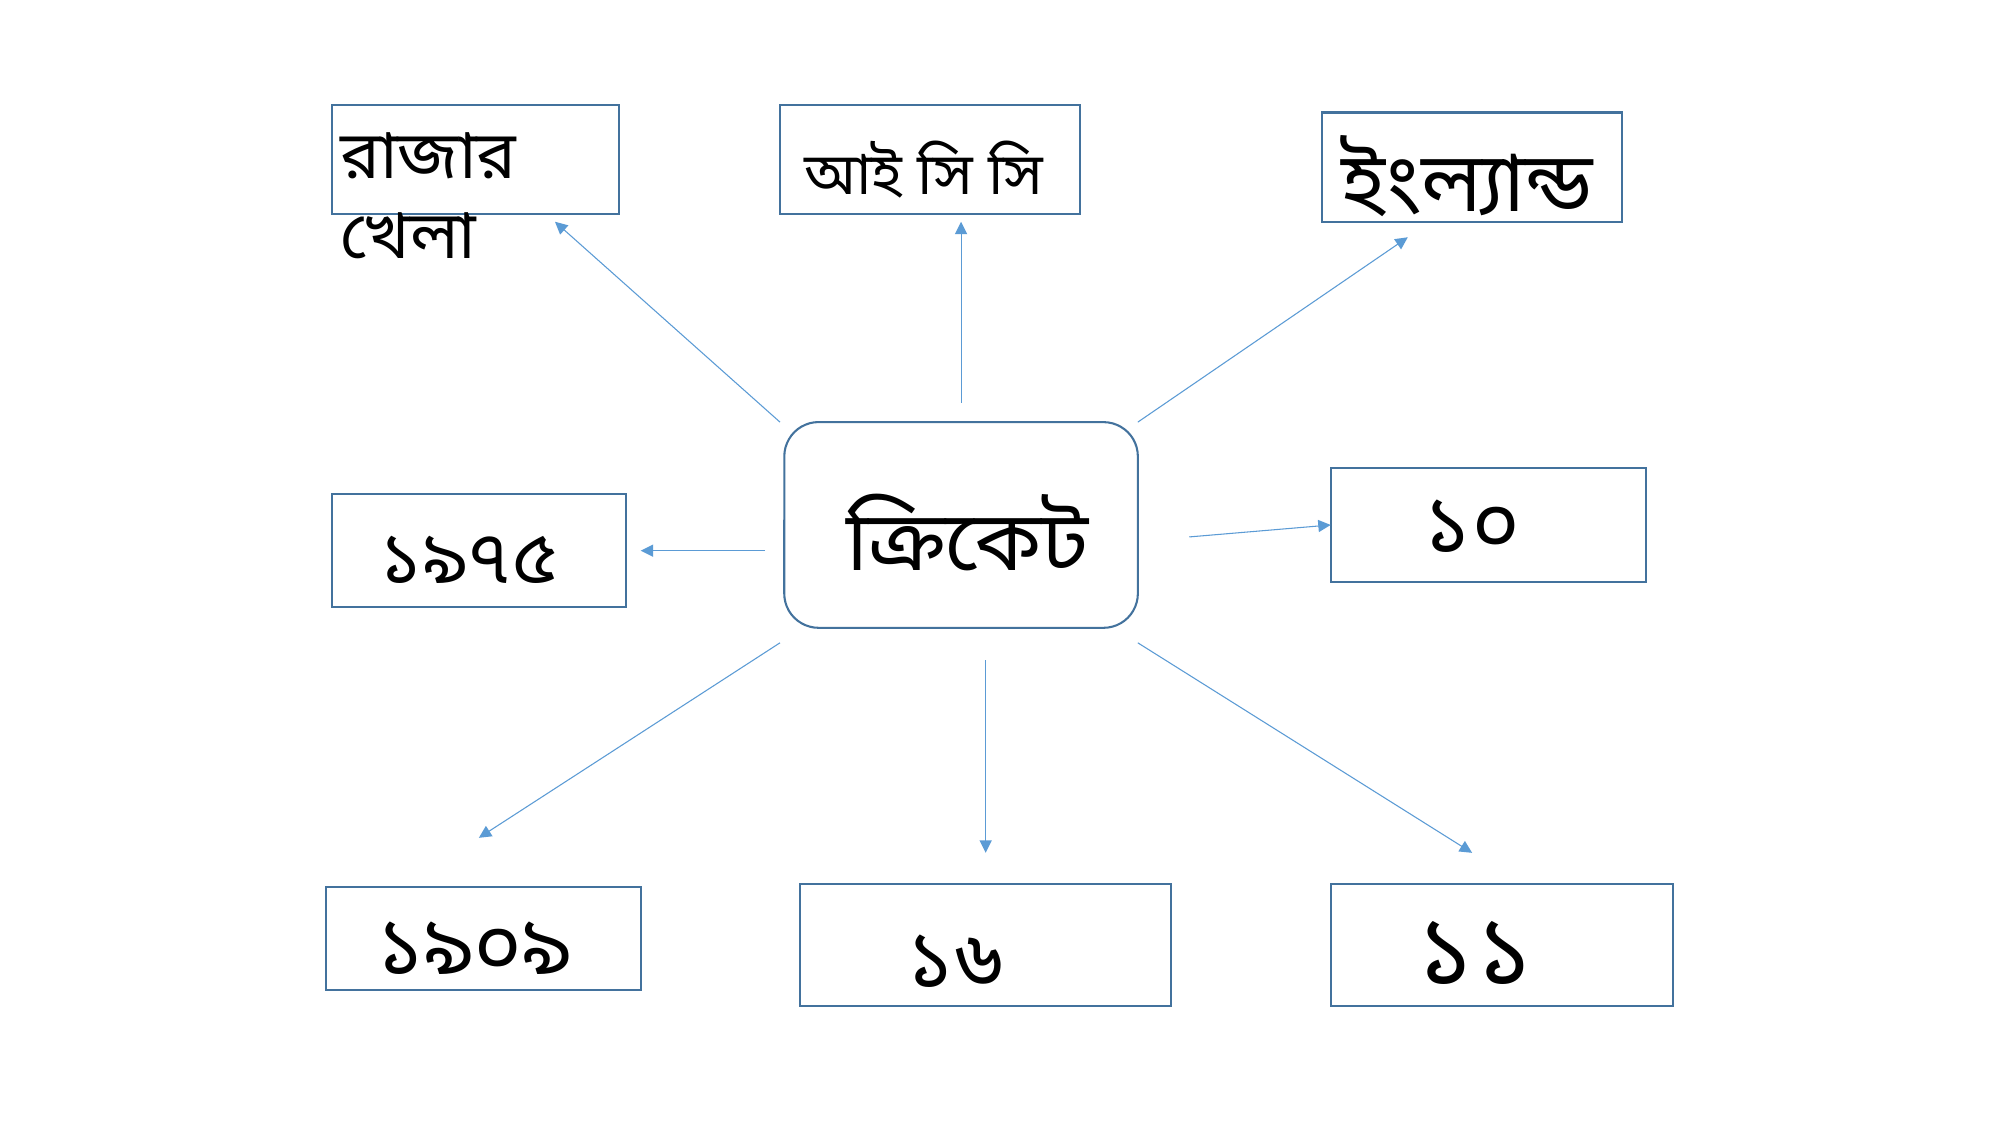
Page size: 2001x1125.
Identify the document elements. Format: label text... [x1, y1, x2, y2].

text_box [1189, 524, 1331, 538]
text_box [554, 221, 780, 423]
text_box [779, 104, 1081, 215]
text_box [1137, 642, 1473, 853]
text_box [1330, 467, 1647, 583]
text_box [1330, 883, 1400, 1007]
text_box রাজার খেলা [325, 104, 620, 280]
text_box ১৯৭৫ [364, 501, 680, 607]
text_box [325, 886, 360, 991]
text_box [783, 421, 1139, 629]
text_box ১১ [1400, 876, 1814, 1012]
text_box [799, 883, 1172, 1007]
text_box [478, 642, 780, 838]
text_box [331, 493, 627, 608]
text_box ১৬ [890, 897, 1323, 1012]
text_box ক্রিকেট [831, 479, 1190, 595]
text_box [1321, 111, 1623, 223]
text_box ইংল্যান্ড [1326, 121, 1642, 236]
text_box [1137, 237, 1408, 423]
text_box ১০ [1407, 461, 1807, 577]
text_box ১৯০৯ [360, 883, 708, 999]
text_box আই সি সি [789, 128, 1090, 214]
